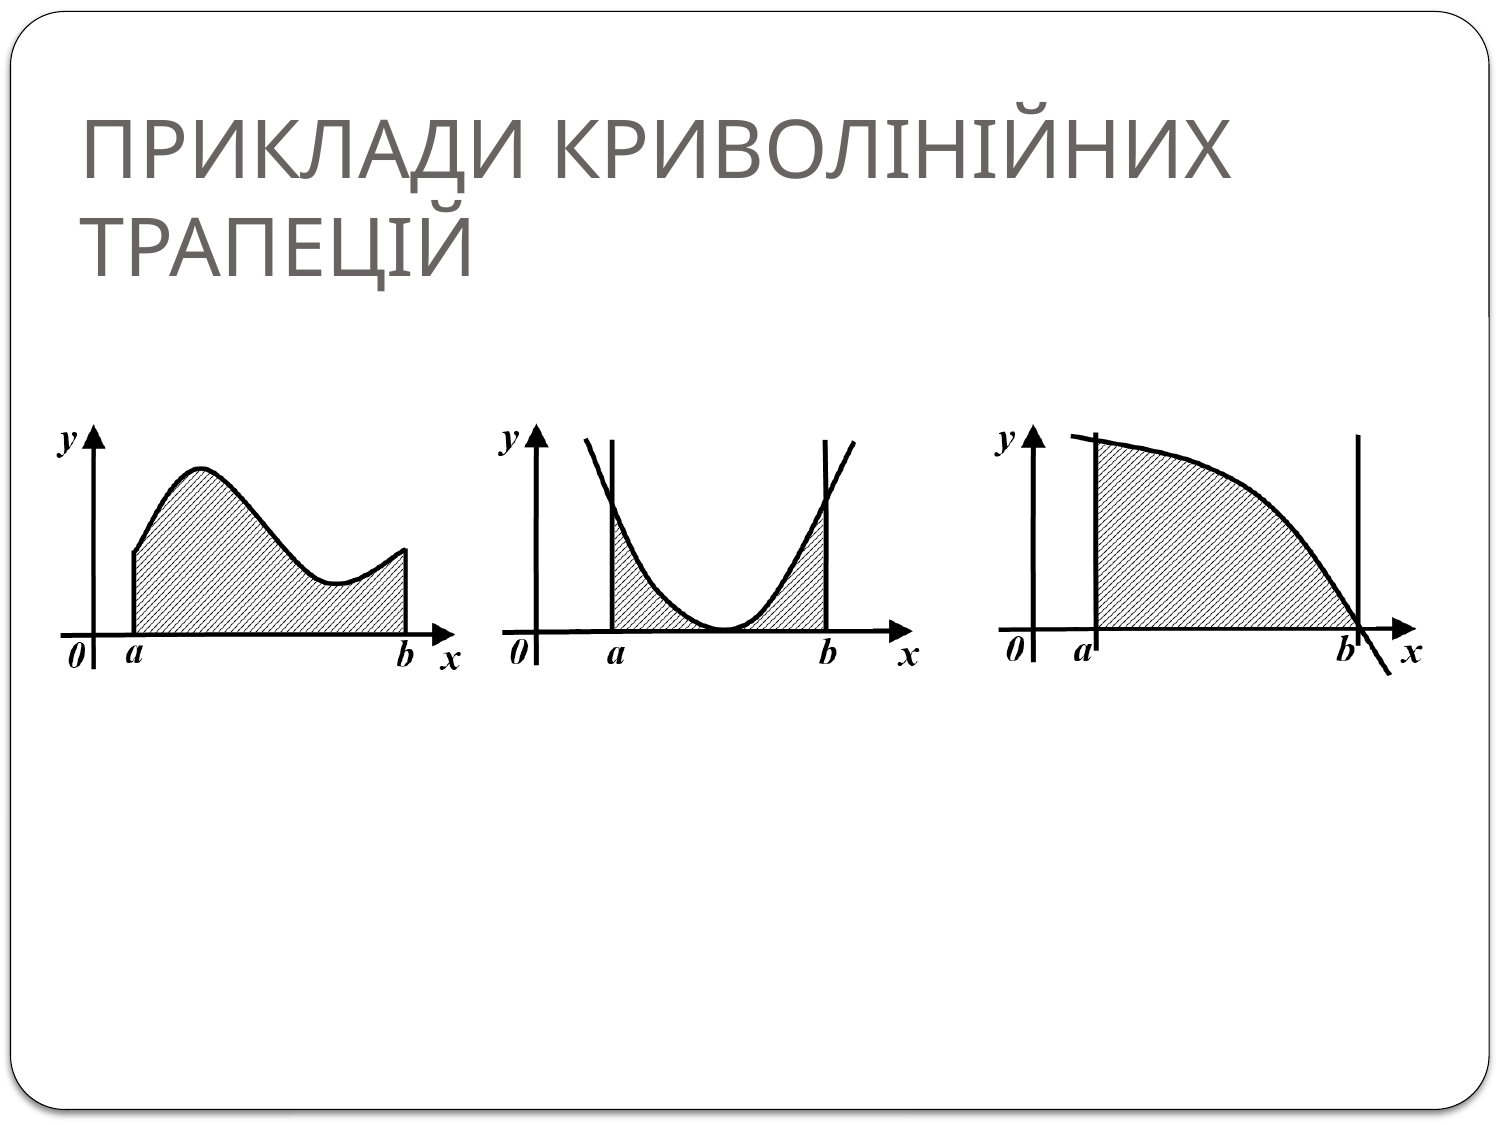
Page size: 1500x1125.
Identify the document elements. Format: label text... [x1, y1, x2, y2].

picture [52, 420, 467, 679]
picture [985, 420, 1430, 679]
picture [489, 420, 941, 679]
text_box Приклади криволінійних трапецій [64, 90, 1460, 278]
